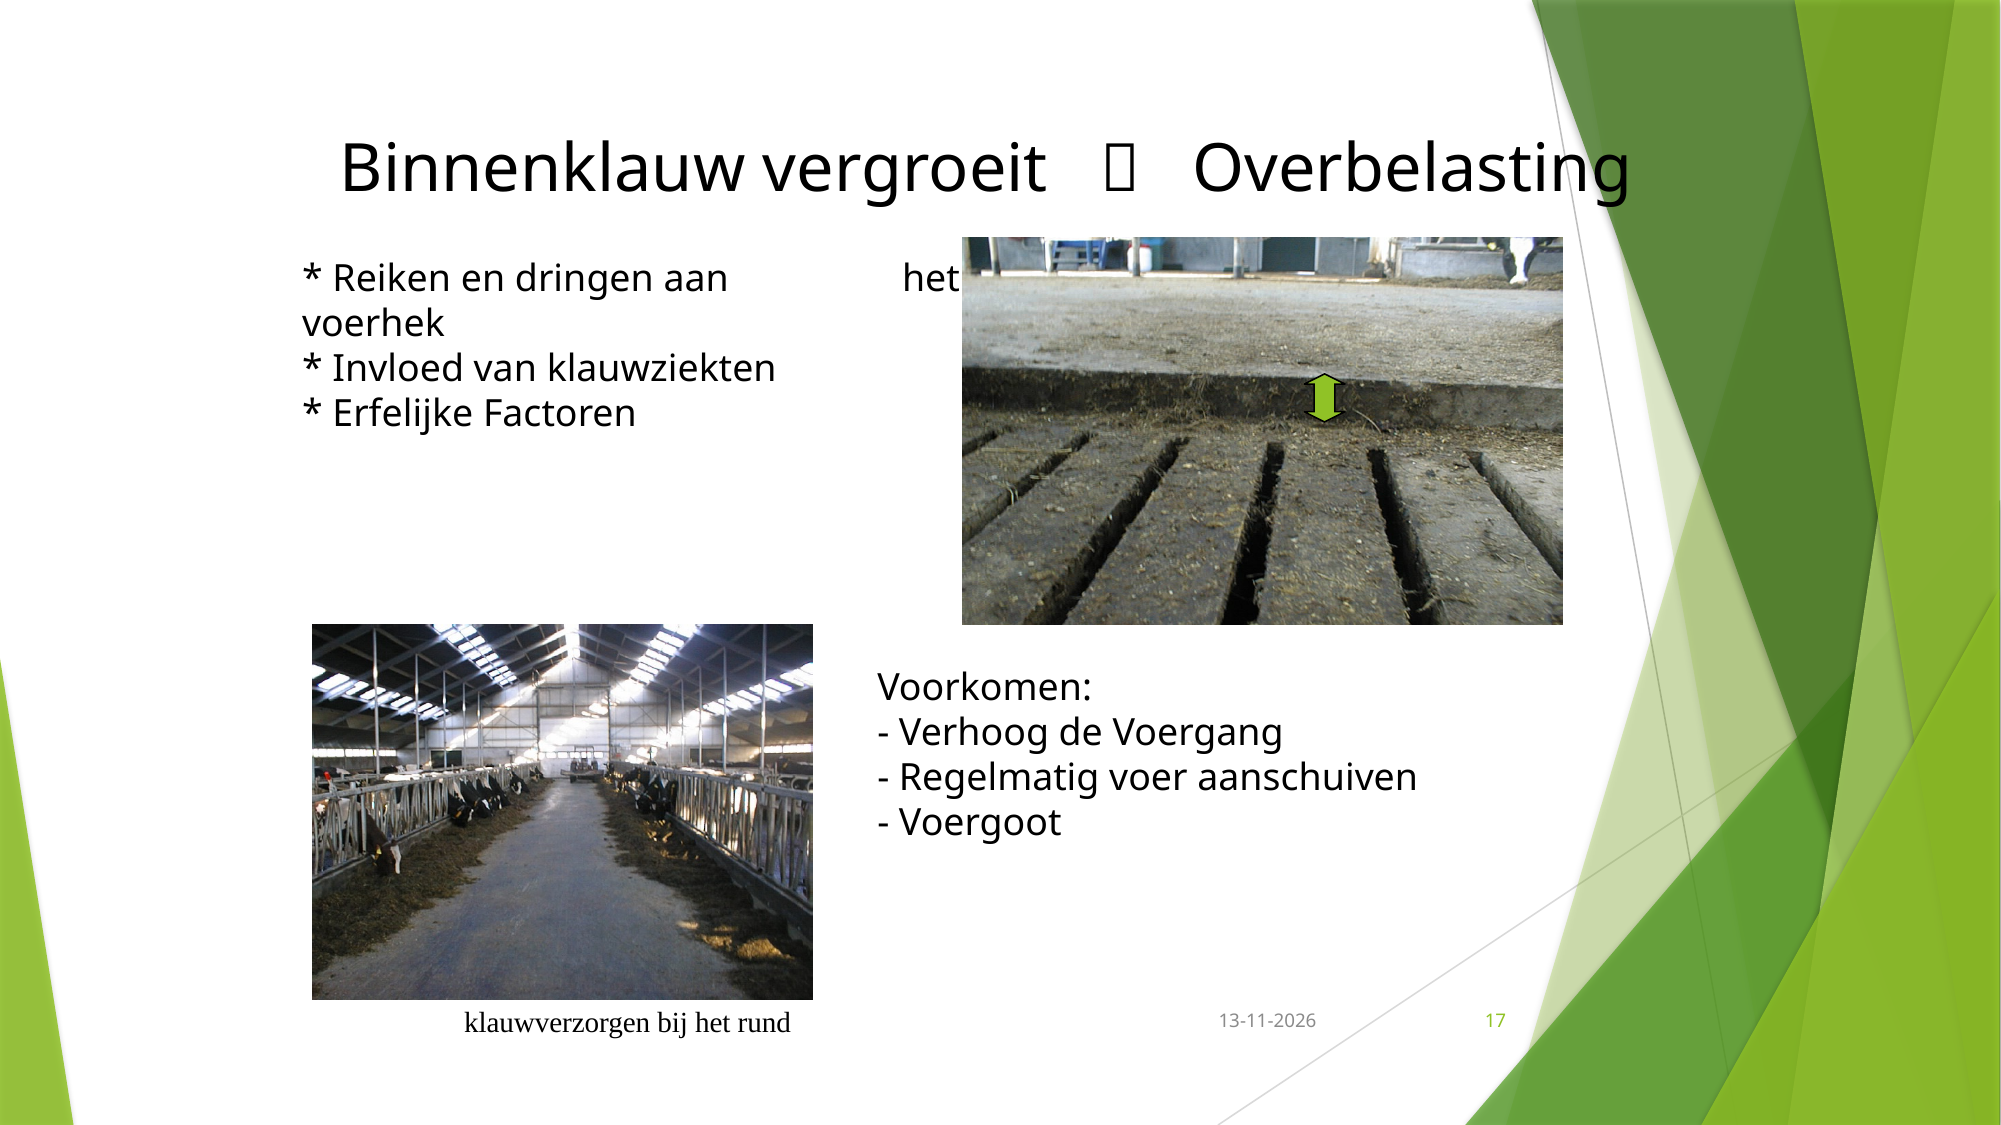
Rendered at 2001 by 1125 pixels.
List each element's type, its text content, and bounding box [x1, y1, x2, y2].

text_box * Reiken en dringen aan het voerhek * Invloed van klauwziekten * Erfelijke Factoren [287, 246, 957, 442]
footer klauwverzorgen bij het rund [111, 991, 1145, 1051]
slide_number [1181, 991, 1332, 1051]
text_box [961, 236, 1563, 626]
text_box Voorkomen: - Verhoog de Voergang - Regelmatig voer aanschuiven - Voergoot [862, 655, 1638, 851]
text_box Binnenklauw vergroeit  Overbelasting [324, 117, 1663, 213]
slide_number 17 [1409, 991, 1522, 1051]
picture [311, 624, 814, 1001]
